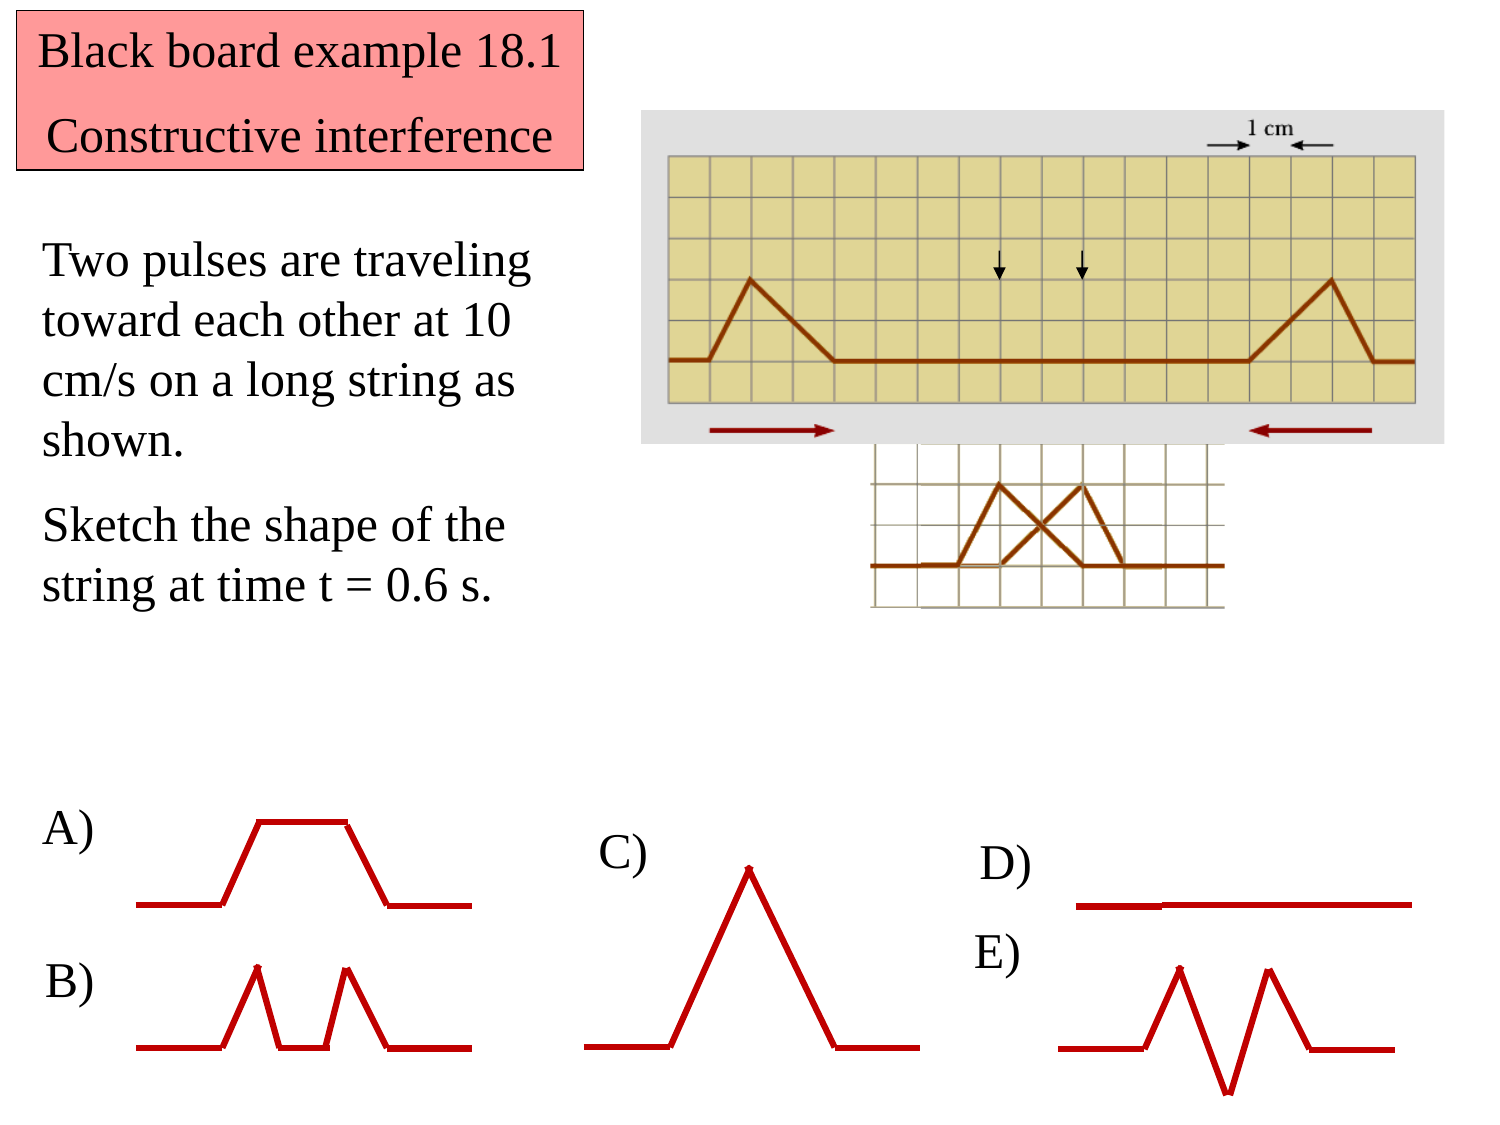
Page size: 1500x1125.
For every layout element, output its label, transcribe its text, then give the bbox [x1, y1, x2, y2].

picture [870, 444, 1225, 609]
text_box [964, 822, 1413, 907]
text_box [29, 939, 473, 1049]
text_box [641, 110, 1445, 444]
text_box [583, 810, 920, 1048]
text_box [27, 787, 473, 906]
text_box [959, 911, 1395, 1096]
text_box Two pulses are traveling toward each other at 10 cm/s on a long string as shown. Sketch the shape of the string at time t = 0.6 s. [27, 219, 614, 620]
text_box Black board example 18.1 Constructive interference [16, 10, 584, 171]
